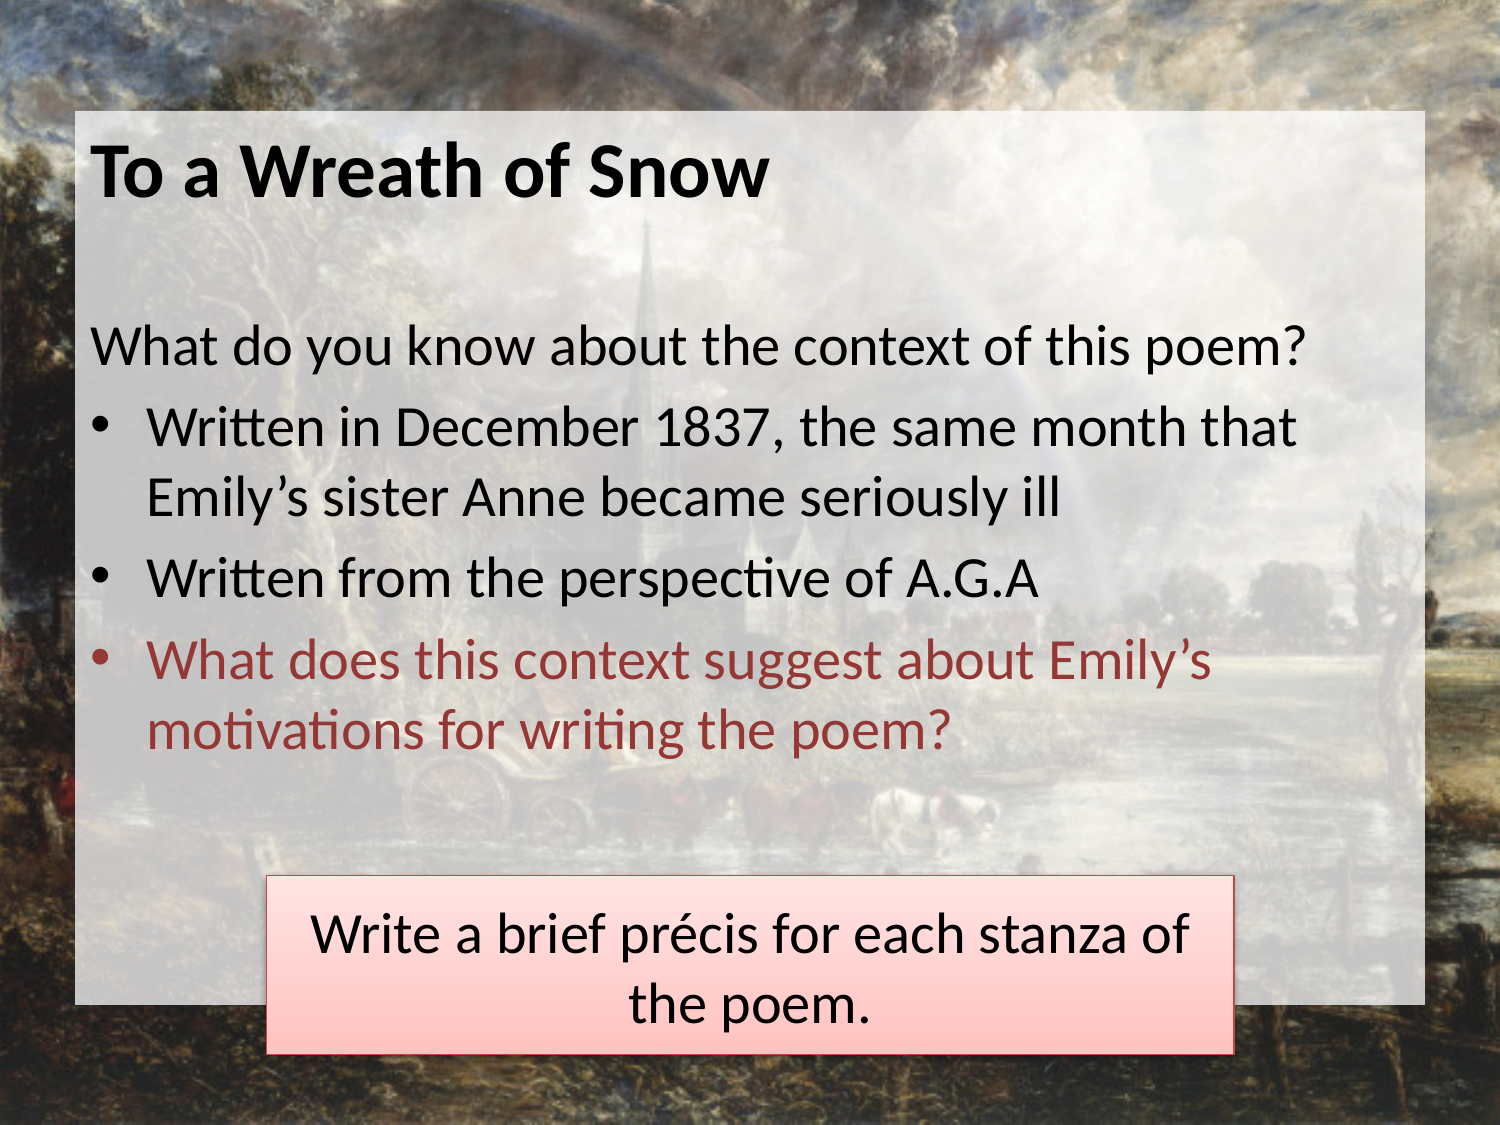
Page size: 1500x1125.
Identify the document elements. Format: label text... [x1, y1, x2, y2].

picture [0, 0, 1500, 1125]
list To a Wreath of Snow What do you know about the context of this poem? Written in December 1837, the same month that Emily’s sister Anne became seriously ill Written from the perspective of A.G.A What does this context suggest about Emily’s motivations for writing the poem? [75, 110, 1425, 1005]
text_box Write a brief précis for each stanza of the poem. [266, 875, 1235, 1055]
